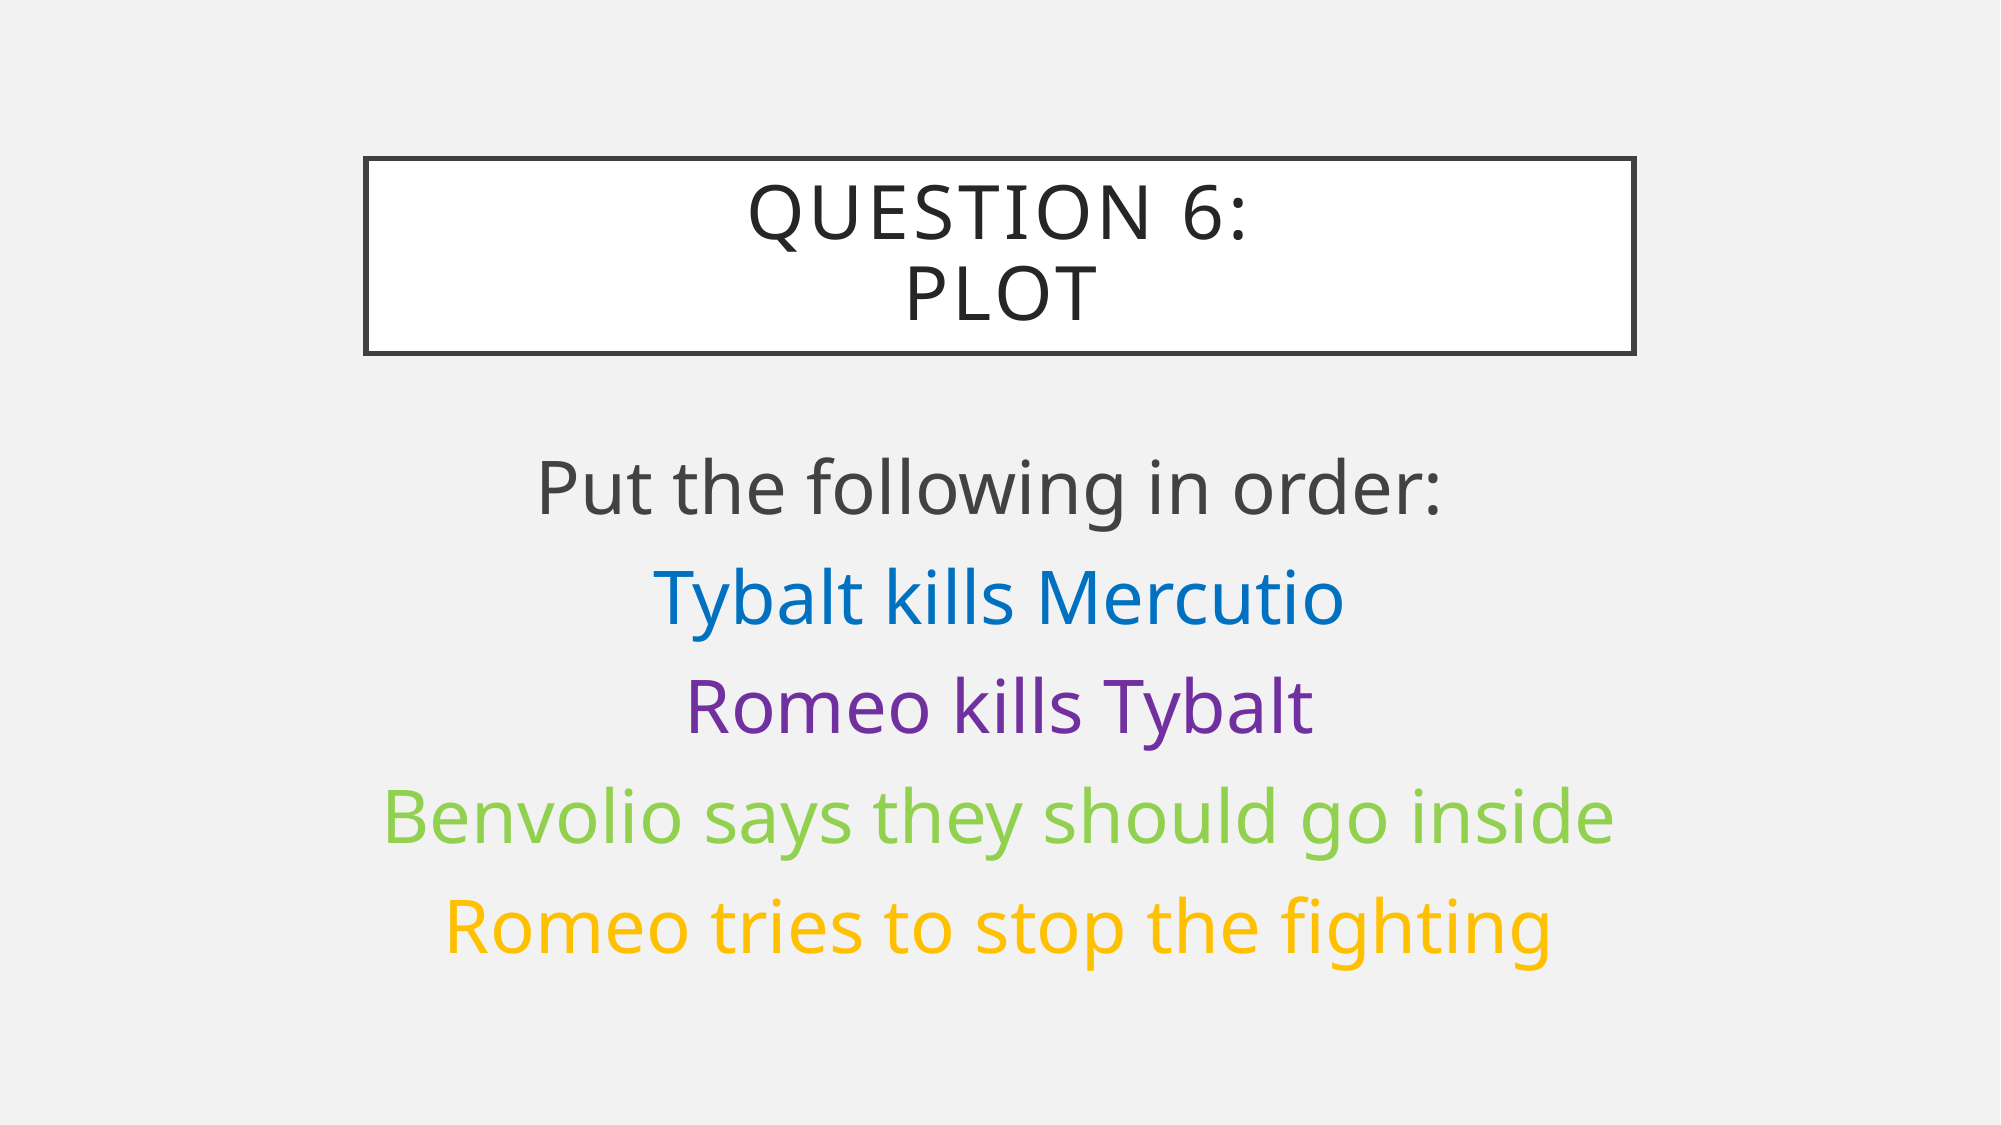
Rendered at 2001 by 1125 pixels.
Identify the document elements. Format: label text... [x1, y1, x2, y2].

title Question 6: Plot [363, 156, 1637, 356]
list Put the following in order: Tybalt kills Mercutio Romeo kills Tybalt Benvolio says they should go inside Romeo tries to stop the fighting [365, 432, 1635, 1071]
